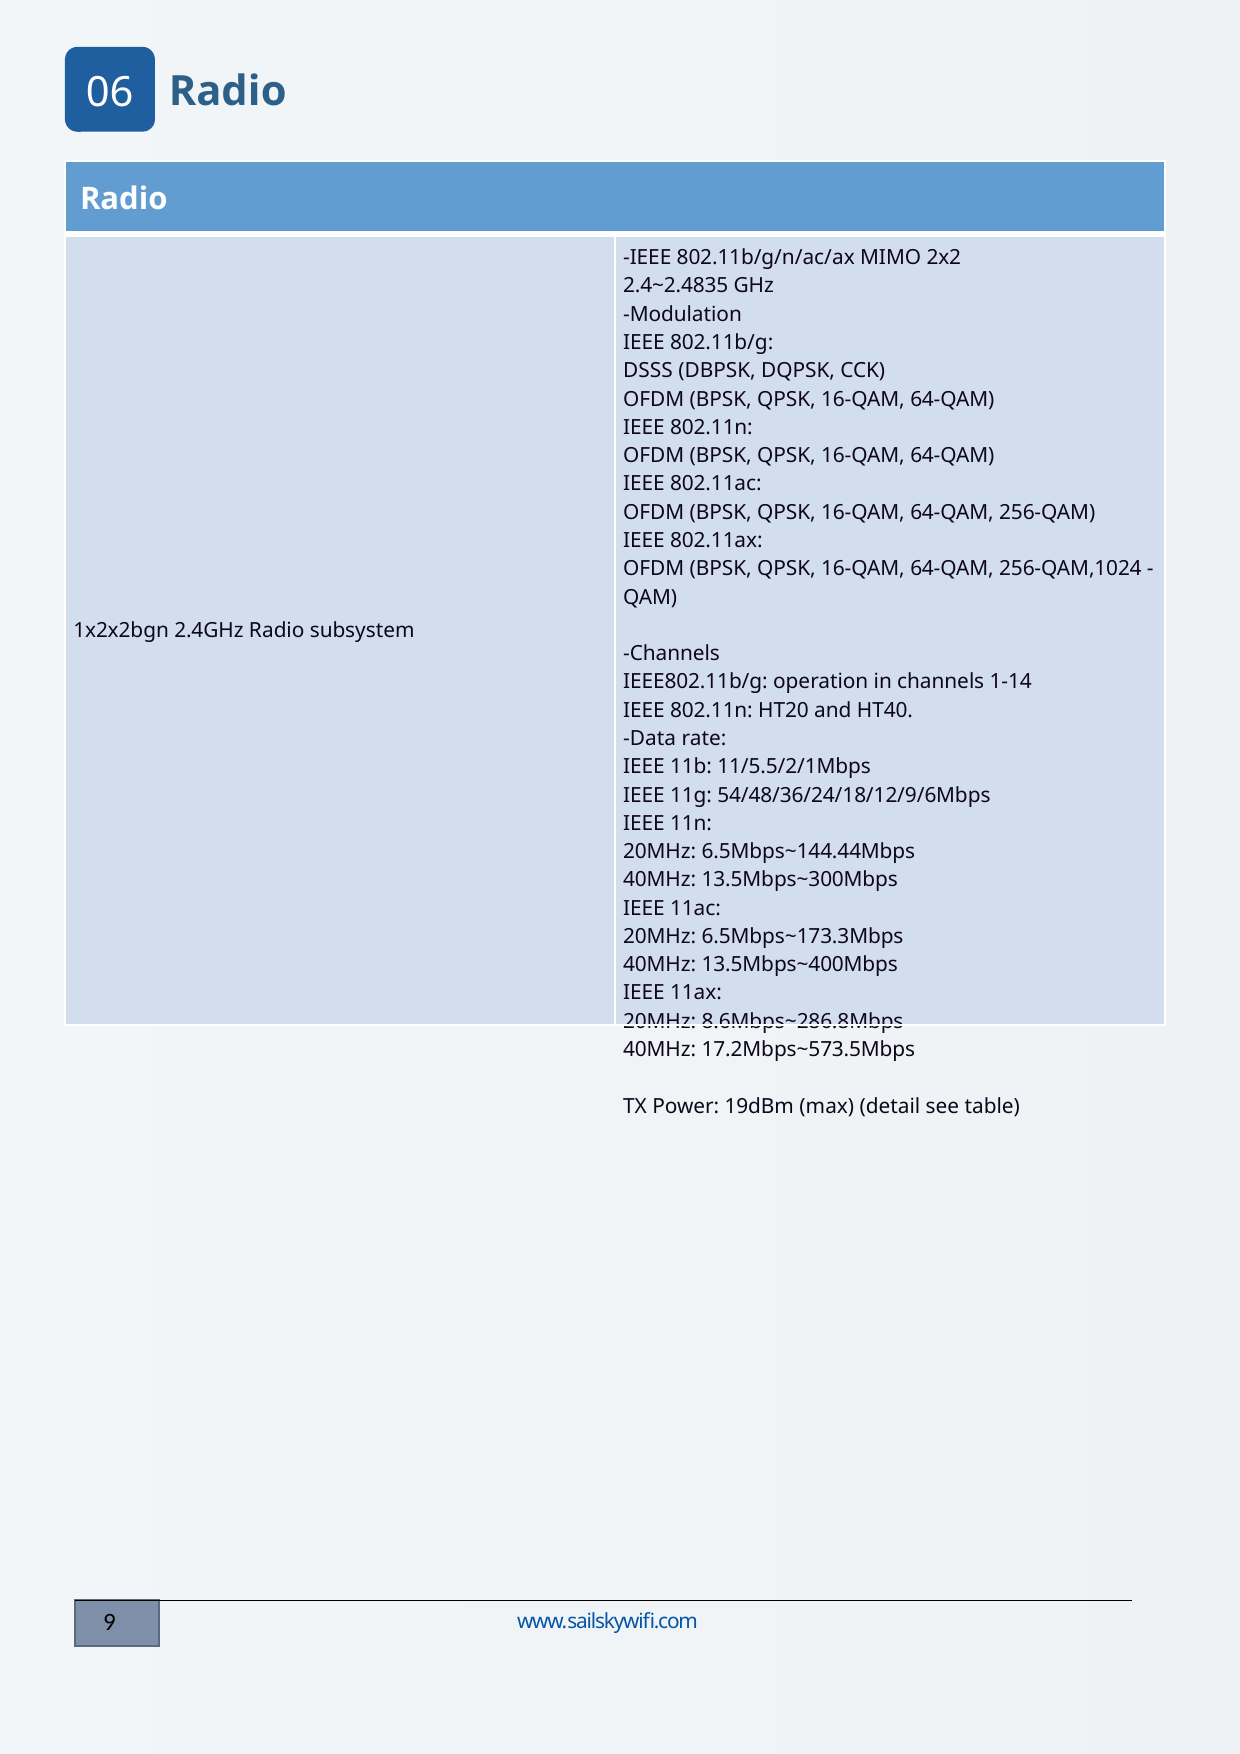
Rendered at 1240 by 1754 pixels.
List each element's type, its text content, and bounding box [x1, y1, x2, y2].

text_box [74, 1601, 160, 1647]
table_cell -IEEE 802.11b/g/n/ac/ax MIMO 2x2 2.4~2.4835 GHz -Modulation IEEE 802.11b/g: DSSS (DBPSK, DQPSK, CCK) OFDM (BPSK, QPSK, 16-QAM, 64-QAM) IEEE 802.11n: OFDM (BPSK, QPSK, 16-QAM, 64-QAM) IEEE 802.11ac: OFDM (BPSK, QPSK, 16-QAM, 64-QAM, 256-QAM) IEEE 802.11ax: OFDM (BPSK, QPSK, 16-QAM, 64-QAM, 256-QAM,1024 -QAM) -Channels IEEE802.11b/g: operation in channels 1-14 IEEE 802.11n: HT20 and HT40. -Data rate: IEEE 11b: 11/5.5/2/1Mbps IEEE 11g: 54/48/36/24/18/12/9/6Mbps IEEE 11n: 20MHz: 6.5Mbps~144.44Mbps 40MHz: 13.5Mbps~300Mbps IEEE 11ac: 20MHz: 6.5Mbps~173.3Mbps 40MHz: 13.5Mbps~400Mbps IEEE 11ax: 20MHz: 8.6Mbps~286.8Mbps 40MHz: 17.2Mbps~573.5Mbps TX Power: 19dBm (max) (detail see table) [616, 237, 1164, 1024]
text_box www.sailskywifi.com [158, 1600, 1057, 1641]
text_box 06 [63, 45, 156, 133]
text_box Radio [154, 56, 302, 122]
table_cell 1x2x2bgn 2.4GHz Radio subsystem [66, 237, 614, 1024]
table_header Radio [66, 162, 1164, 231]
text_box [99, 1615, 135, 1636]
